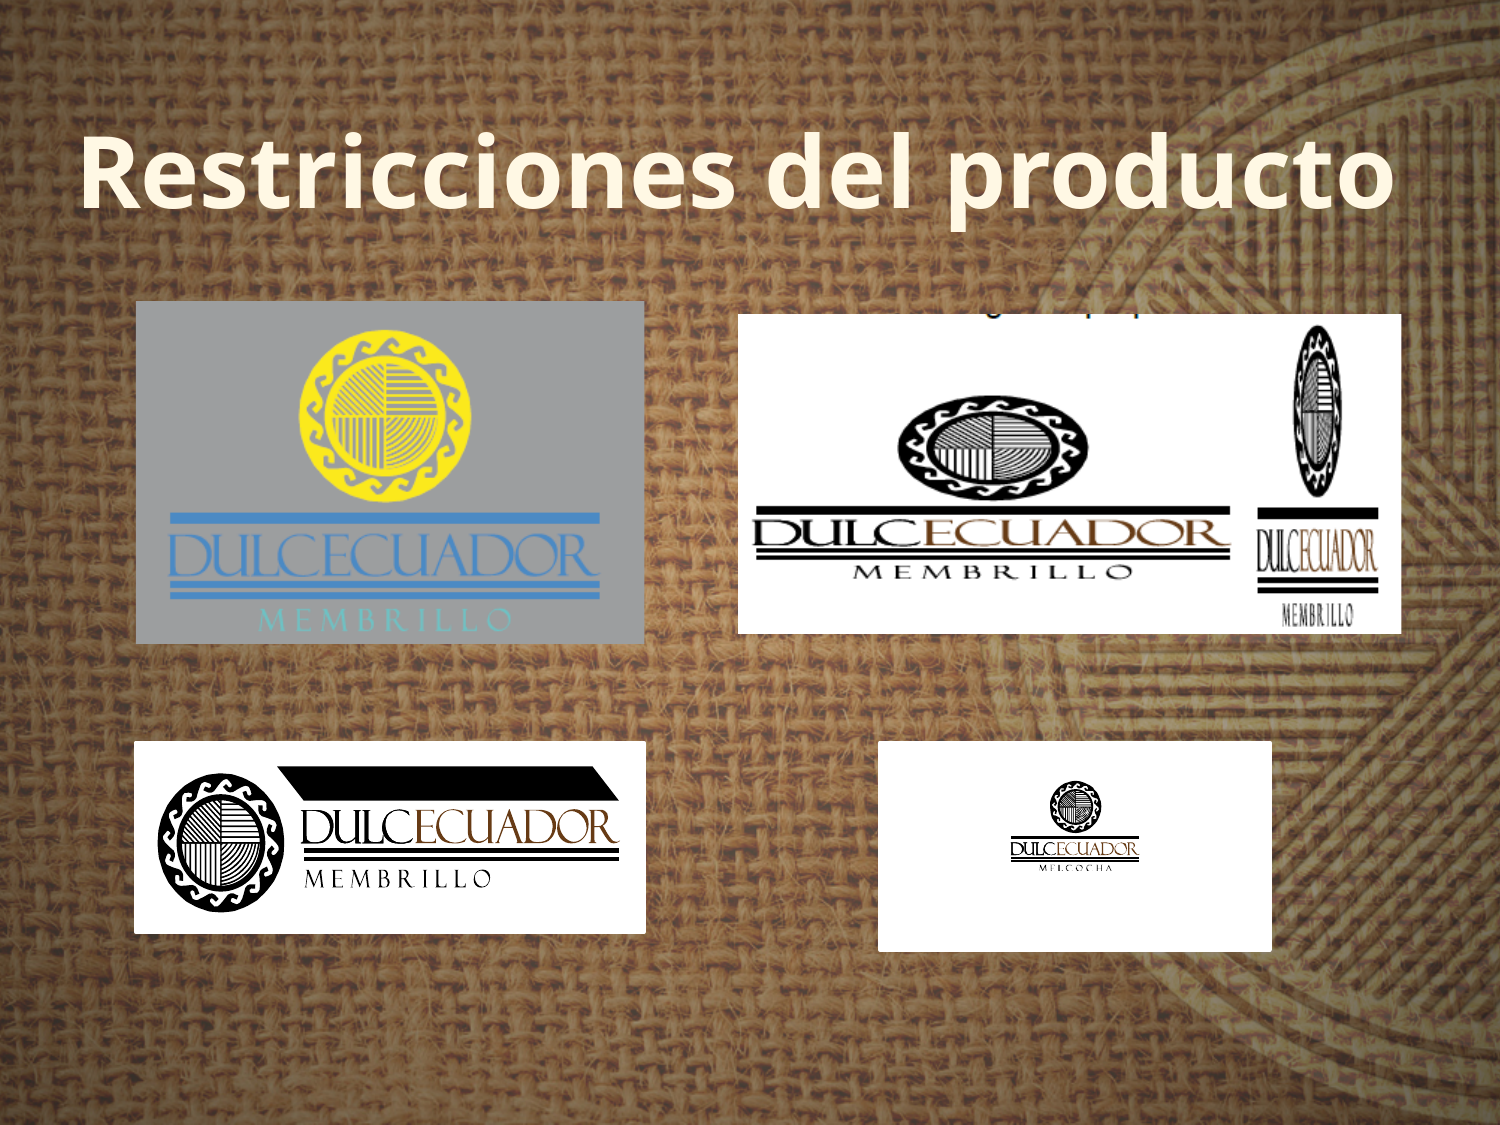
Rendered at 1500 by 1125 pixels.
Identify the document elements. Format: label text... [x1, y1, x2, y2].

text_box [878, 741, 1272, 952]
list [135, 300, 645, 644]
title Restricciones del producto [75, 42, 1425, 231]
picture [0, 0, 1500, 1125]
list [737, 314, 1402, 634]
text_box [134, 741, 646, 934]
